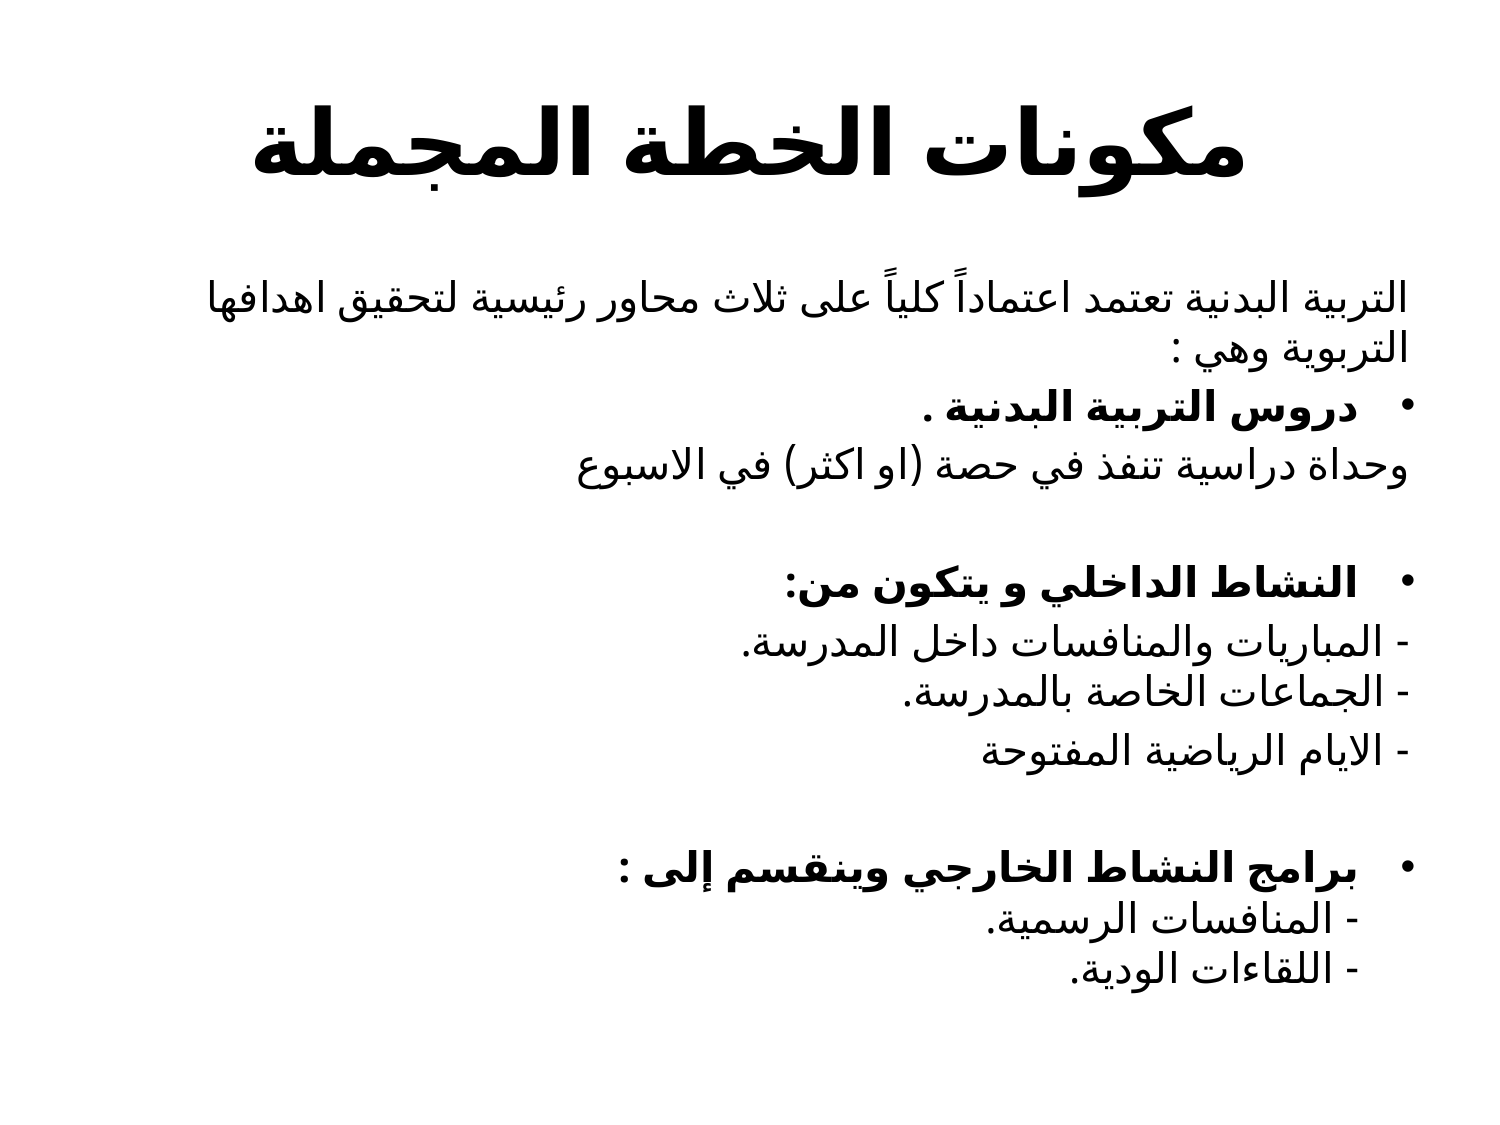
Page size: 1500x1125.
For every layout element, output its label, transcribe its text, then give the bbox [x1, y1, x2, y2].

list التربية البدنية تعتمد اعتماداً كلياً على ثلاث محاور رئيسية لتحقيق اهدافها التربوية وهي : دروس التربية البدنية . وحداة دراسية تنفذ في حصة (او اكثر) في الاسبوع النشاط الداخلي و يتكون من: - المباريات والمنافسات داخل المدرسة. - الجماعات الخاصة بالمدرسة. - الايام الرياضية المفتوحة برامج النشاط الخارجي وينقسم إلى : ‌- المنافسات الرسمية. ‌- اللقاءات الودية. [75, 262, 1425, 1005]
title مكونات الخطة المجملة [75, 45, 1425, 233]
